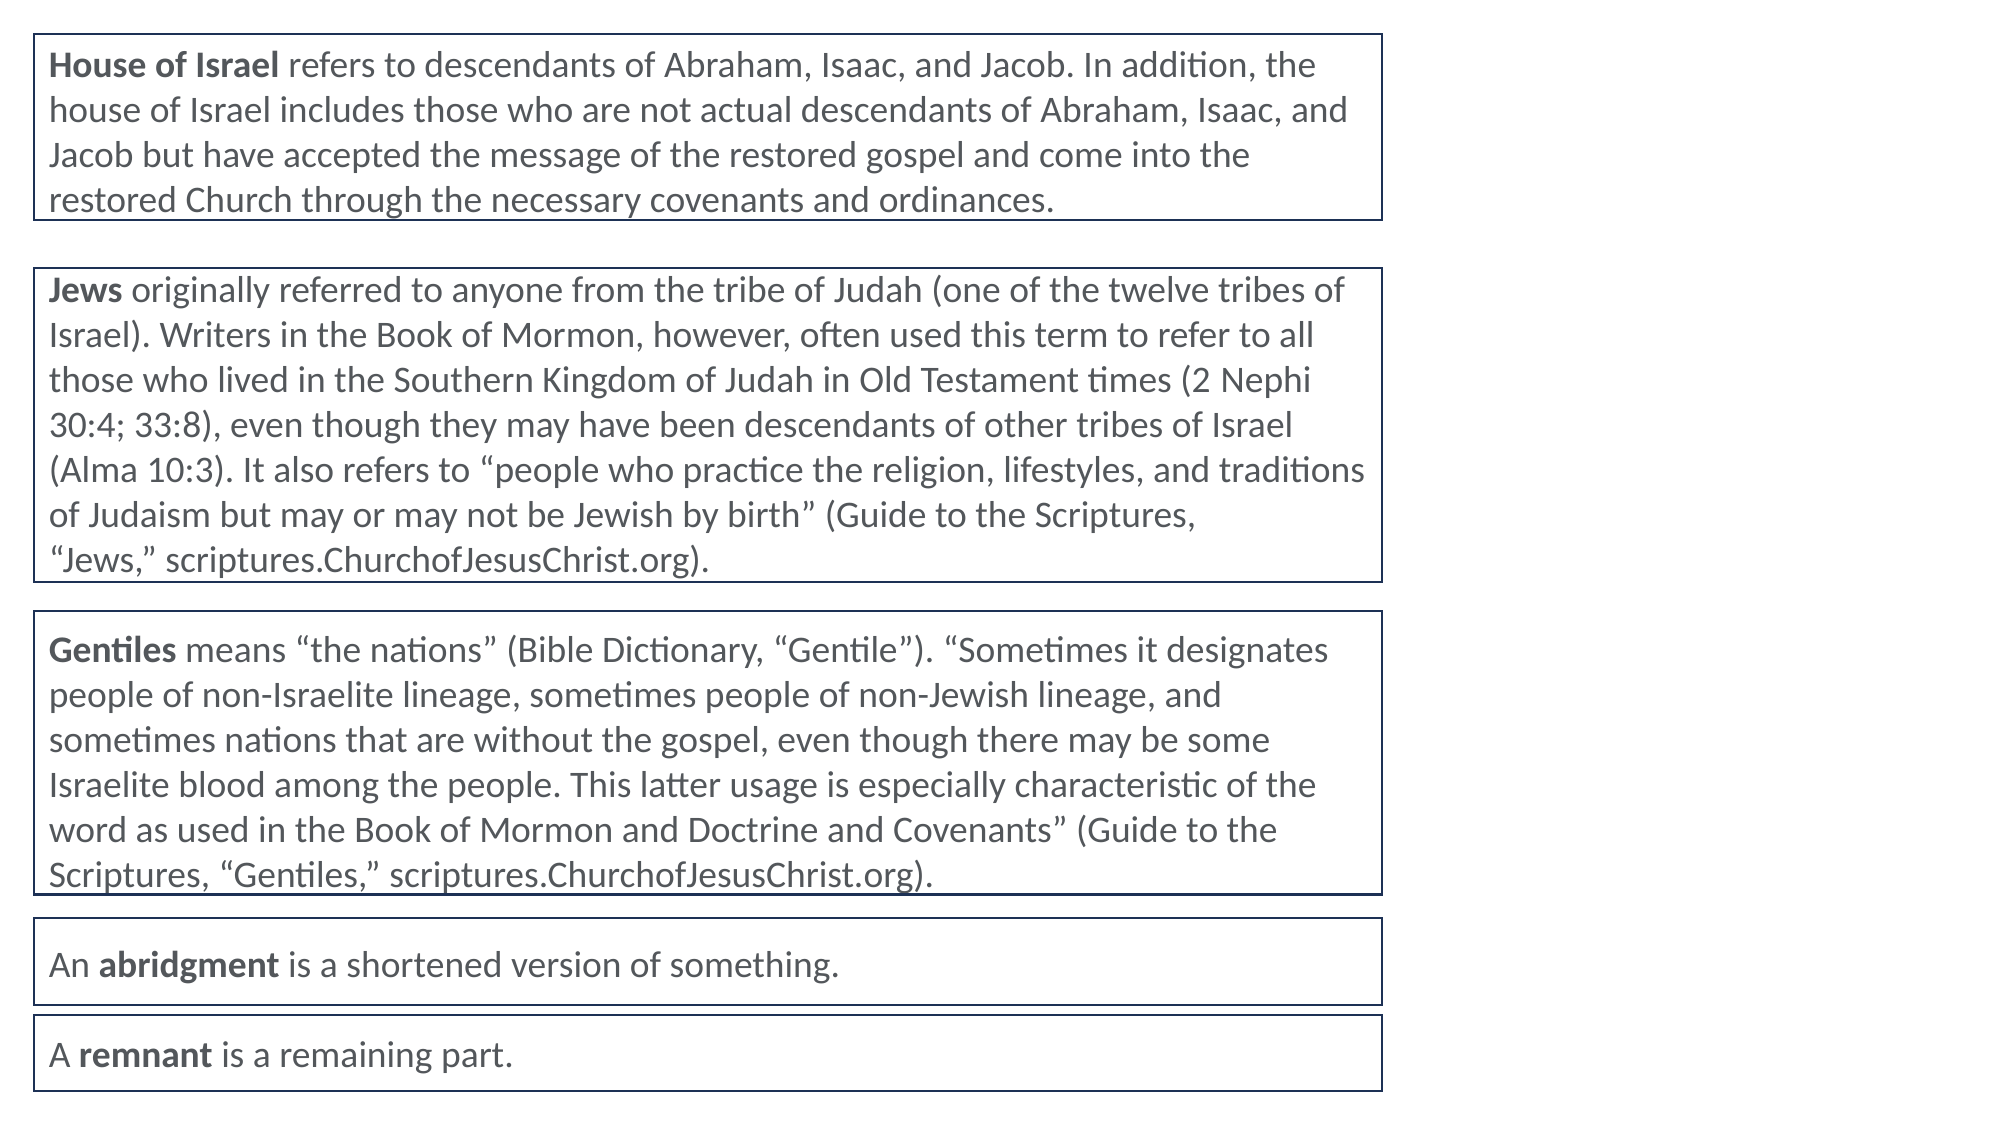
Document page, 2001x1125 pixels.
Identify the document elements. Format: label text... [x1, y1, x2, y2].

text_box [33, 267, 1383, 583]
text_box [33, 610, 1383, 896]
text_box [33, 917, 1383, 1006]
text_box House of Israel refers to descendants of Abraham, Isaac, and Jacob. In addition, the house of Israel includes those who are not actual descendants of Abraham, Isaac, and Jacob but have accepted the message of the restored gospel and come into the restored Church through the necessary covenants and ordinances. Jews originally referred to anyone from the tribe of Judah (one of the twelve tribes of Israel). Writers in the Book of Mormon, however, often used this term to refer to all those who lived in the Southern Kingdom of Judah in Old Testament times (2 Nephi 30:4; 33:8), even though they may have been descendants of other tribes of Israel (Alma 10:3). It also refers to “people who practice the religion, lifestyles, and traditions of Judaism but may or may not be Jewish by birth” (Guide to the Scriptures, “Jews,” scriptures.ChurchofJesusChrist.org). Gentiles means “the nations” (Bible Dictionary, “Gentile”). “Sometimes it designates people of non-Israelite lineage, sometimes people of non-Jewish lineage, and sometimes nations that are without the gospel, even though there may be some Israelite blood among the people. This latter usage is especially characteristic of the word as used in the Book of Mormon and Doctrine and Covenants” (Guide to the Scriptures, “Gentiles,” scriptures.ChurchofJesusChrist.org). An abridgment is a shortened version of something. A remnant is a remaining part. [33, 32, 1390, 1083]
text_box [33, 33, 1383, 221]
text_box [33, 1014, 1383, 1092]
